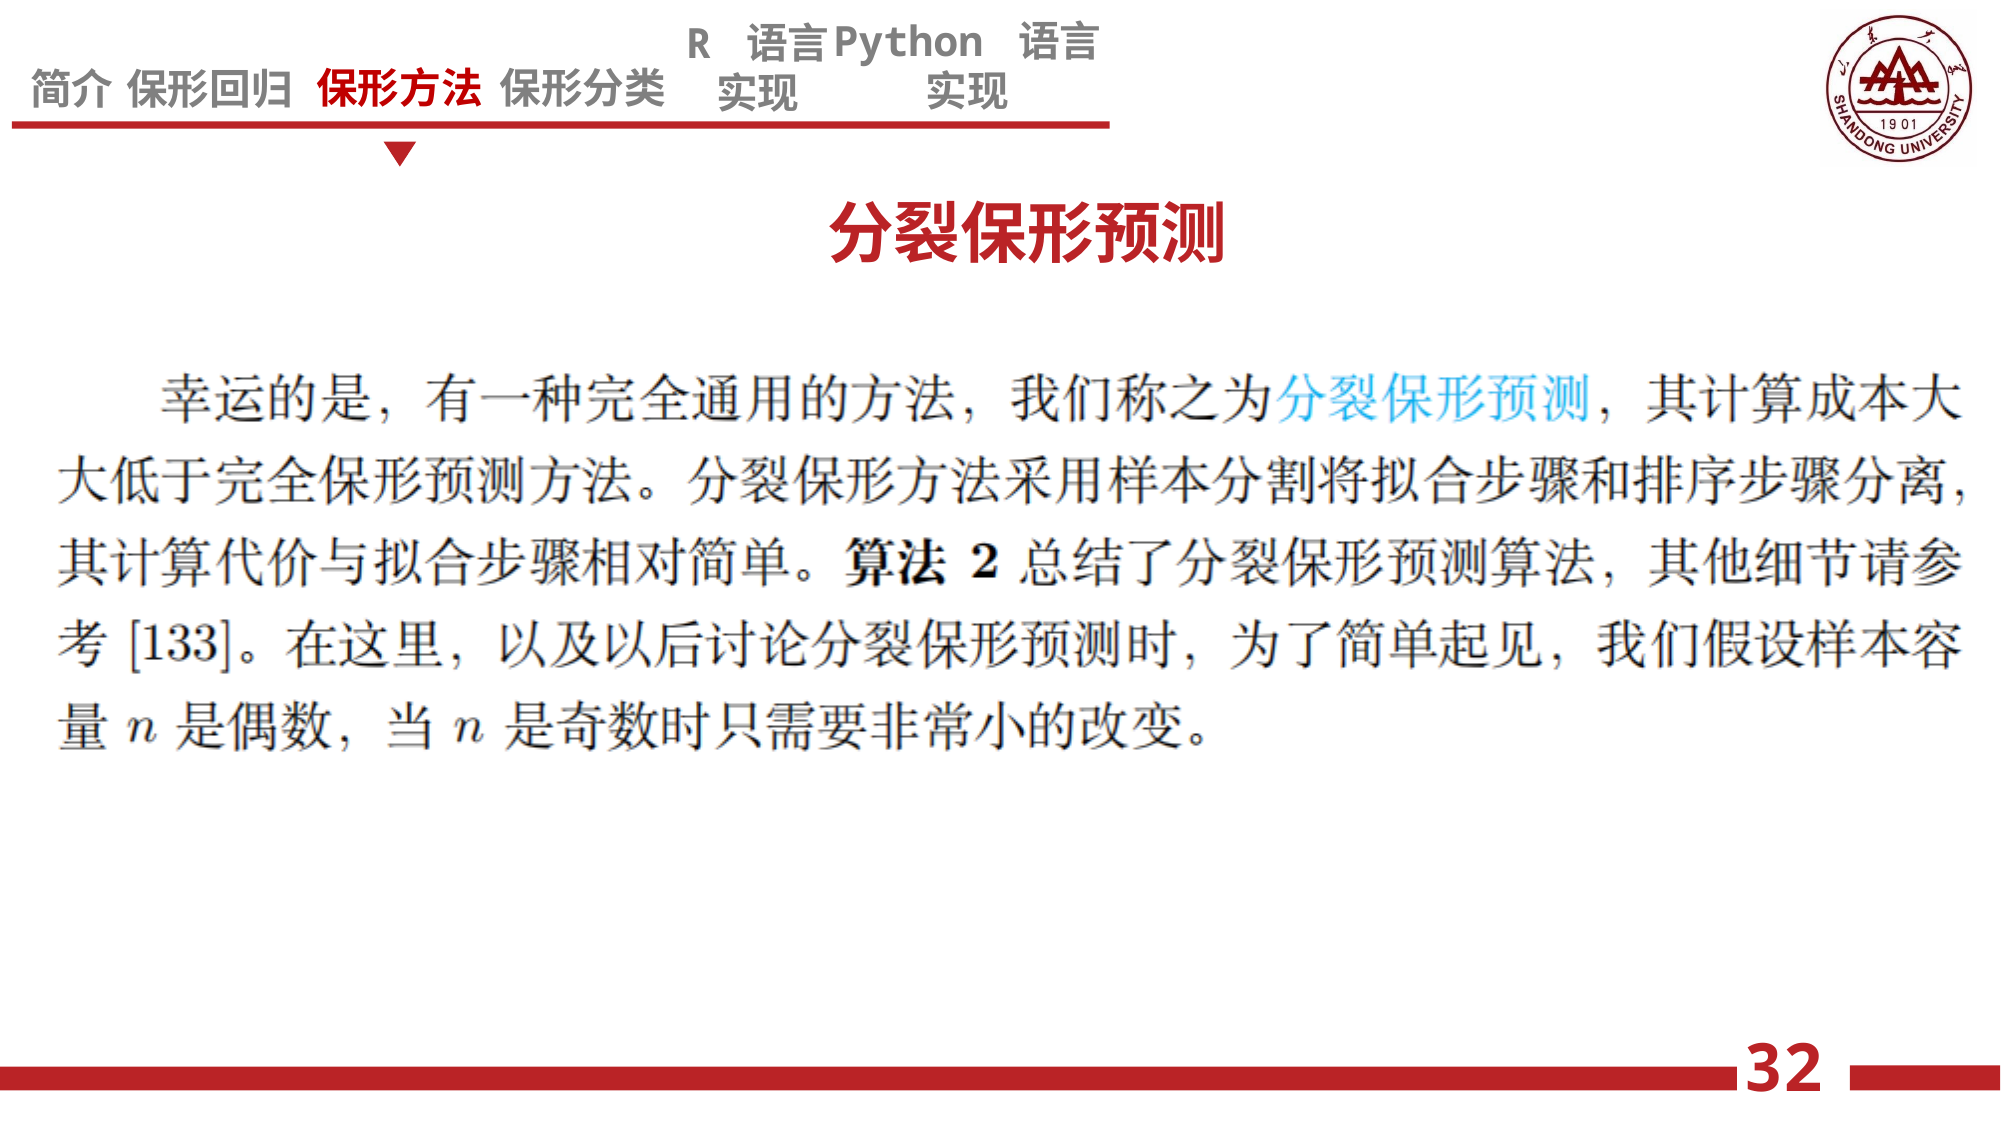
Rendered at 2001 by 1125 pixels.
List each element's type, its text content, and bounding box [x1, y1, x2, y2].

text_box 分裂保形预测 [750, 183, 1243, 279]
picture [51, 358, 1977, 770]
picture [1820, 9, 1977, 167]
